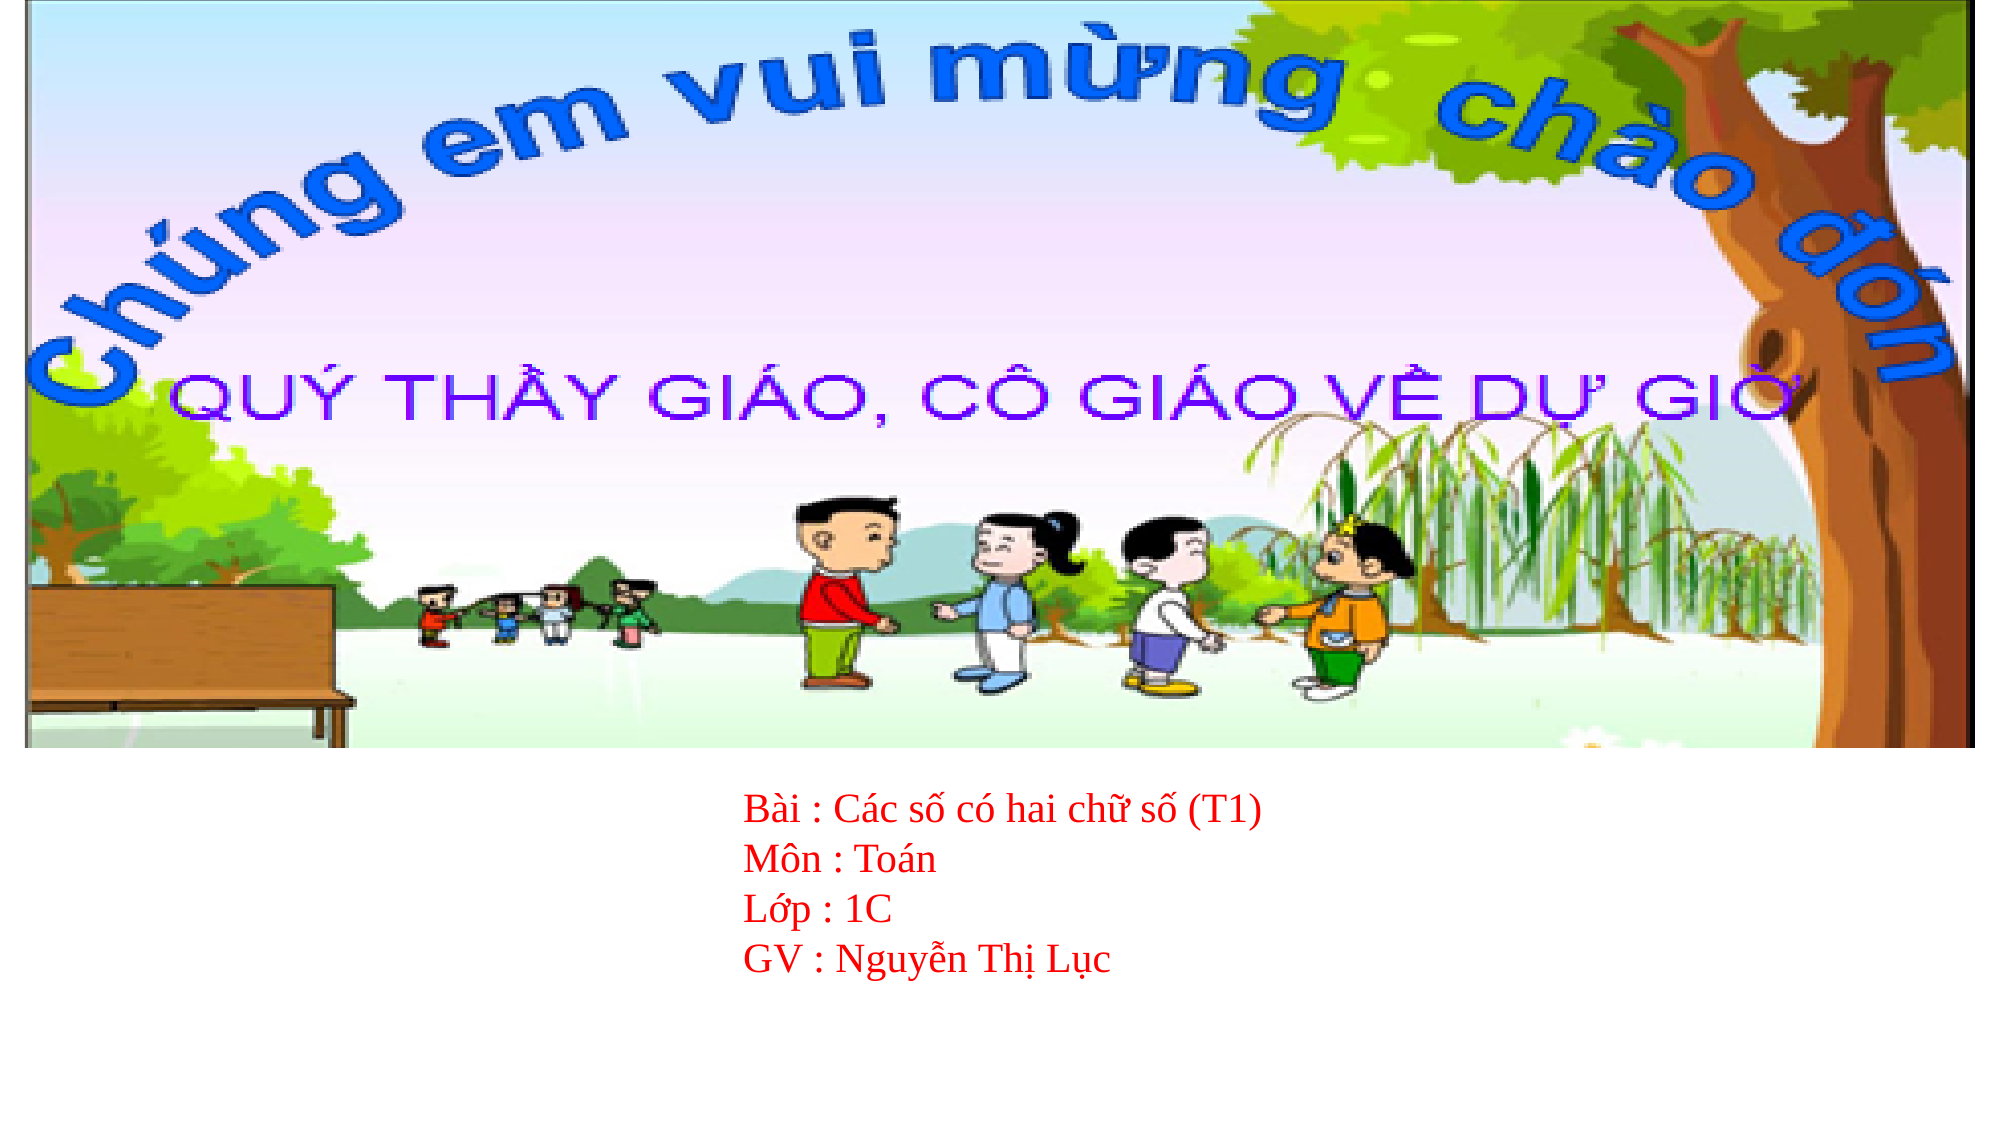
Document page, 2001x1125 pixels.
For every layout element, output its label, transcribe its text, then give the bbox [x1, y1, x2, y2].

text_box Bài : Các số có hai chữ số (T1) Môn : Toán Lớp : 1C GV : Nguyễn Thị Lục [728, 773, 1616, 989]
picture [24, 0, 1975, 748]
